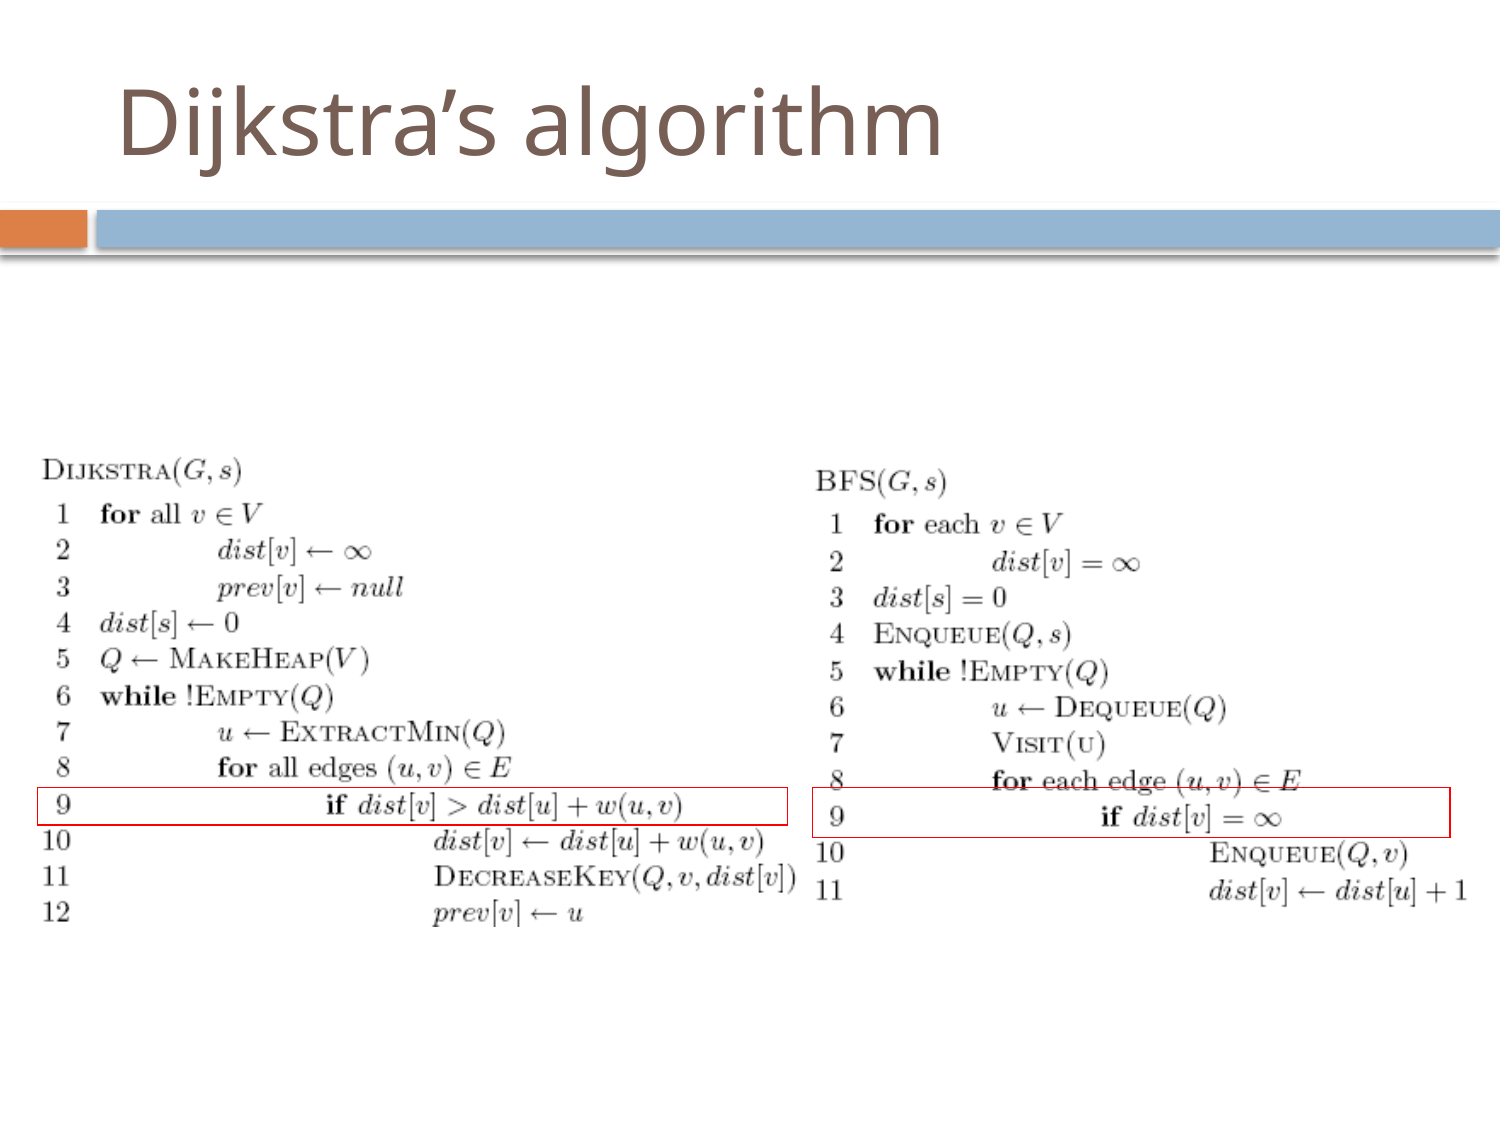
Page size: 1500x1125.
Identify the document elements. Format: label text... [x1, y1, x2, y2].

picture [37, 449, 801, 928]
title Dijkstra’s algorithm [100, 37, 1438, 200]
picture [812, 462, 1476, 914]
